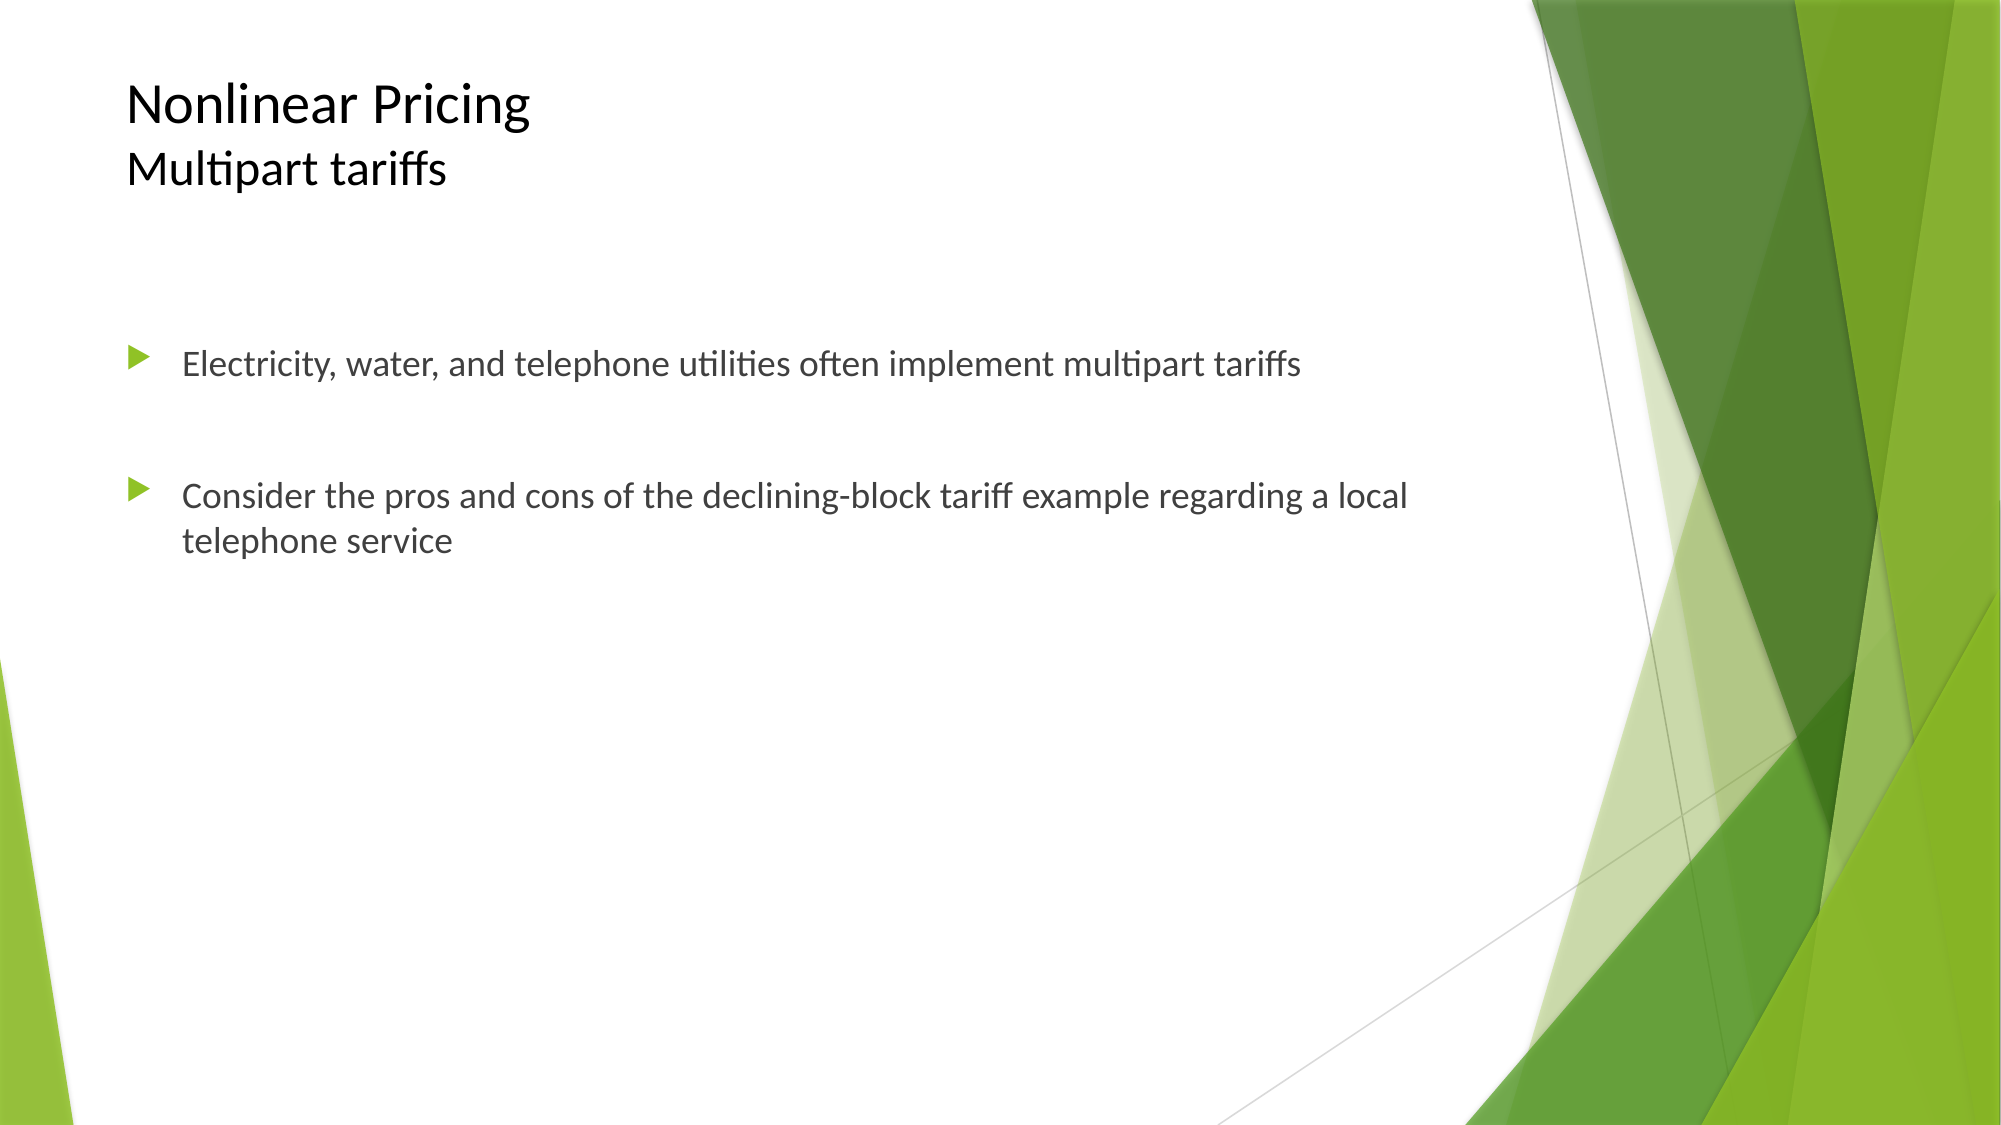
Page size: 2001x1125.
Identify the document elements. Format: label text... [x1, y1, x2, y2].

title Nonlinear Pricing Multipart tariffs [111, 57, 1522, 275]
text_box Electricity, water, and telephone utilities often implement multipart tariffs Consider the pros and cons of the declining-block tariff example regarding a local telephone service [110, 331, 1522, 911]
